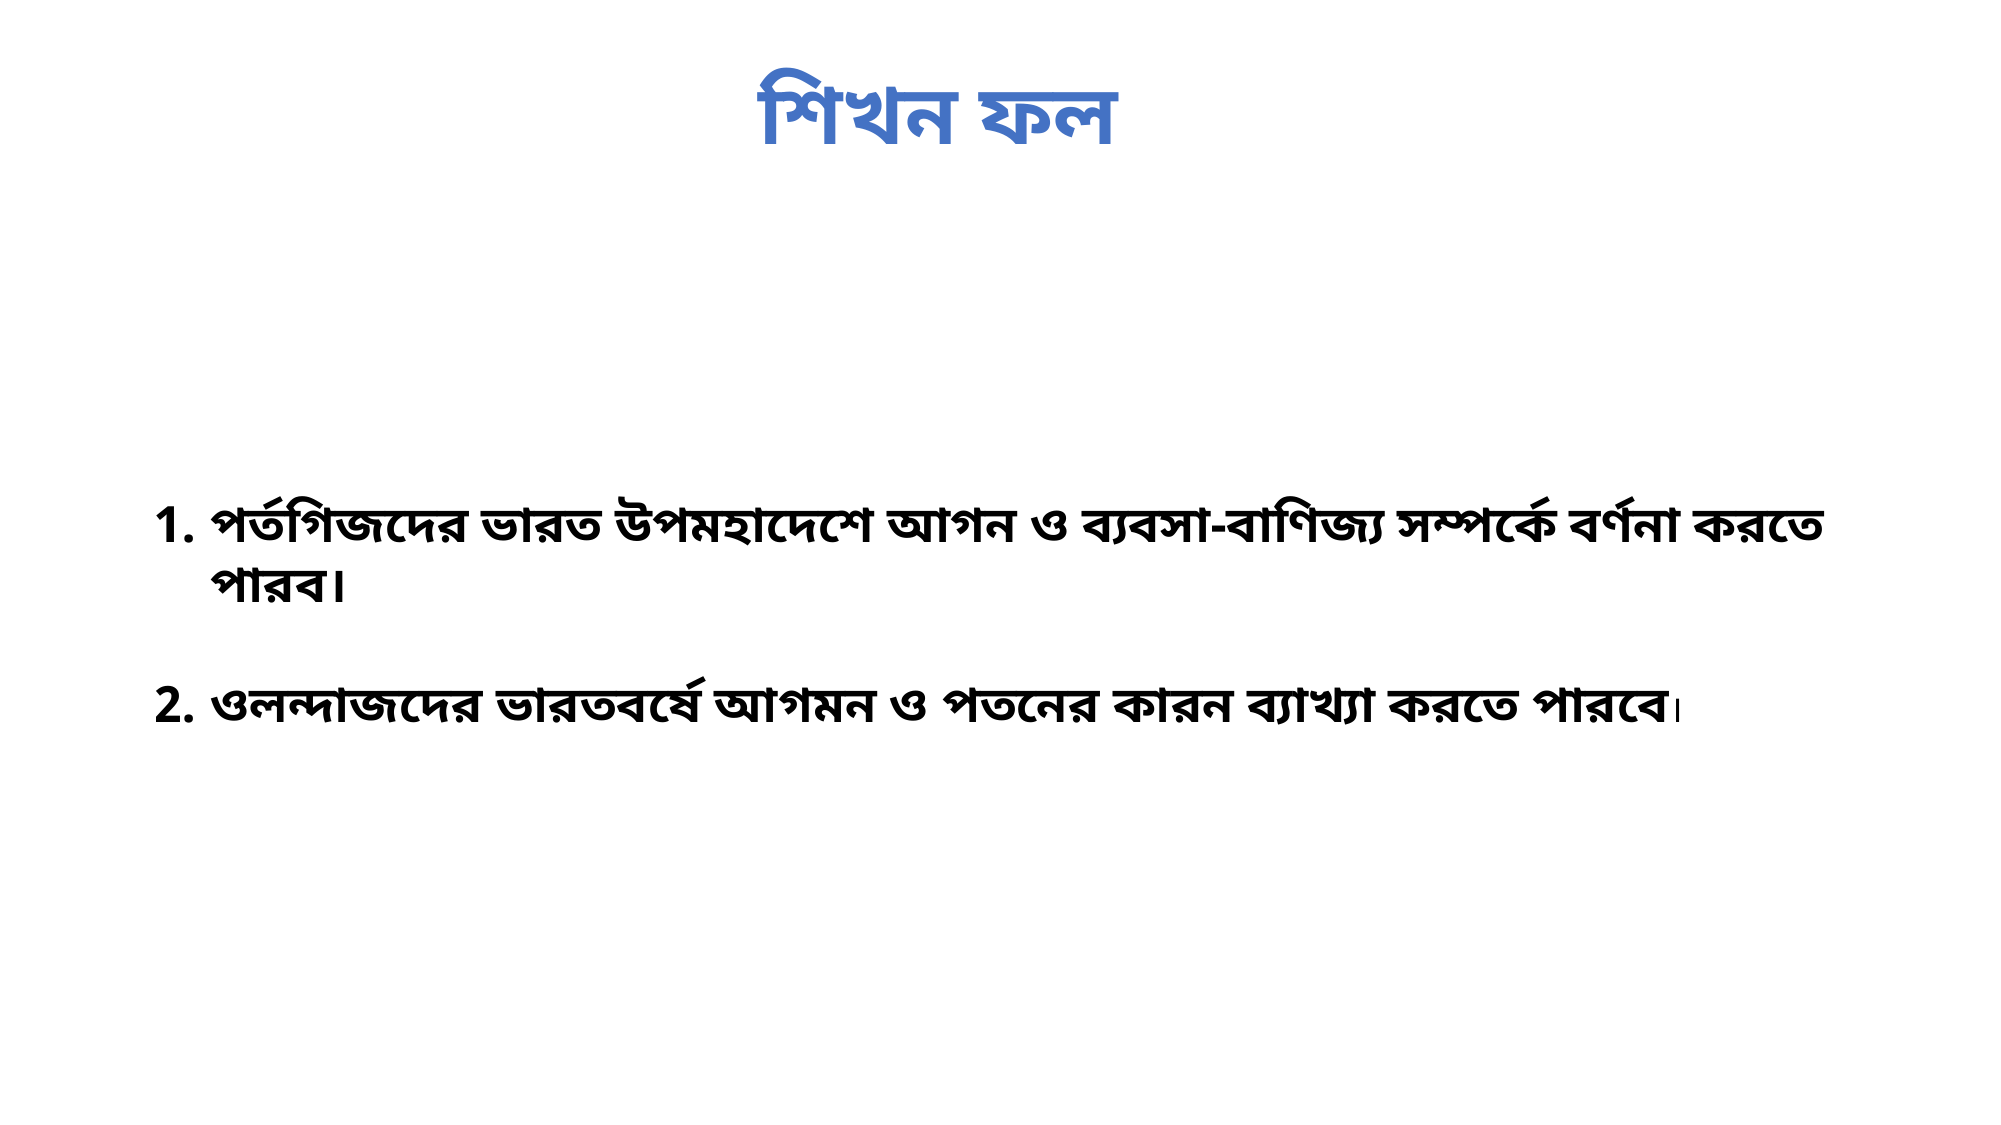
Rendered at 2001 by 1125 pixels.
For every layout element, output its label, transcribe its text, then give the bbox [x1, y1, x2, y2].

text_box শিখন ফল [743, 53, 1715, 169]
text_box পর্তগিজদের ভারত উপমহাদেশে আগন ও ব্যবসা-বাণিজ্য সম্পর্কে বর্ণনা করতে পারব। ওলন্দাজদের ভারতবর্ষে আগমন ও পতনের কারন ব্যাখ্যা করতে পারবে। [139, 485, 1945, 786]
